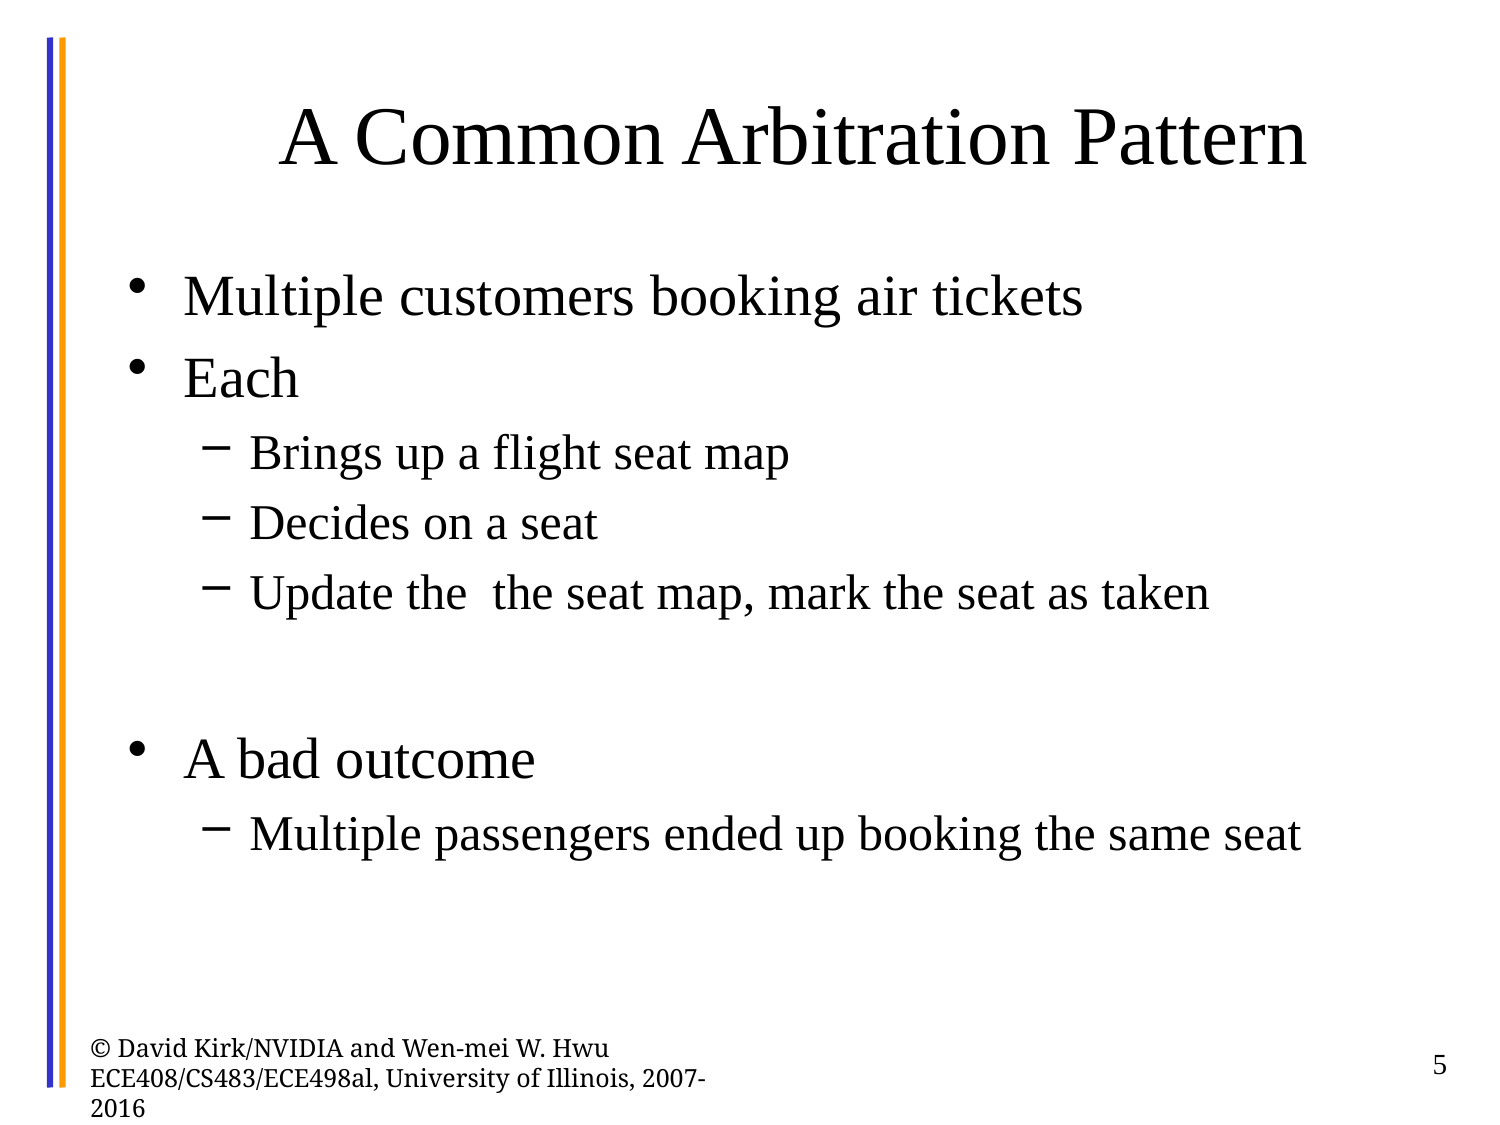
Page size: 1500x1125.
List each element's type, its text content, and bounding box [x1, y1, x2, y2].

slide_number 5 [1149, 1037, 1463, 1113]
title A Common Arbitration Pattern [112, 37, 1475, 225]
footer © David Kirk/NVIDIA and Wen-mei W. Hwu ECE408/CS483/ECE498al, University of Illinois, 2007-2016 [74, 1024, 726, 1101]
list Multiple customers booking air tickets Each Brings up a flight seat map Decides on a seat Update the the seat map, mark the seat as taken A bad outcome Multiple passengers ended up booking the same seat [112, 249, 1475, 1000]
